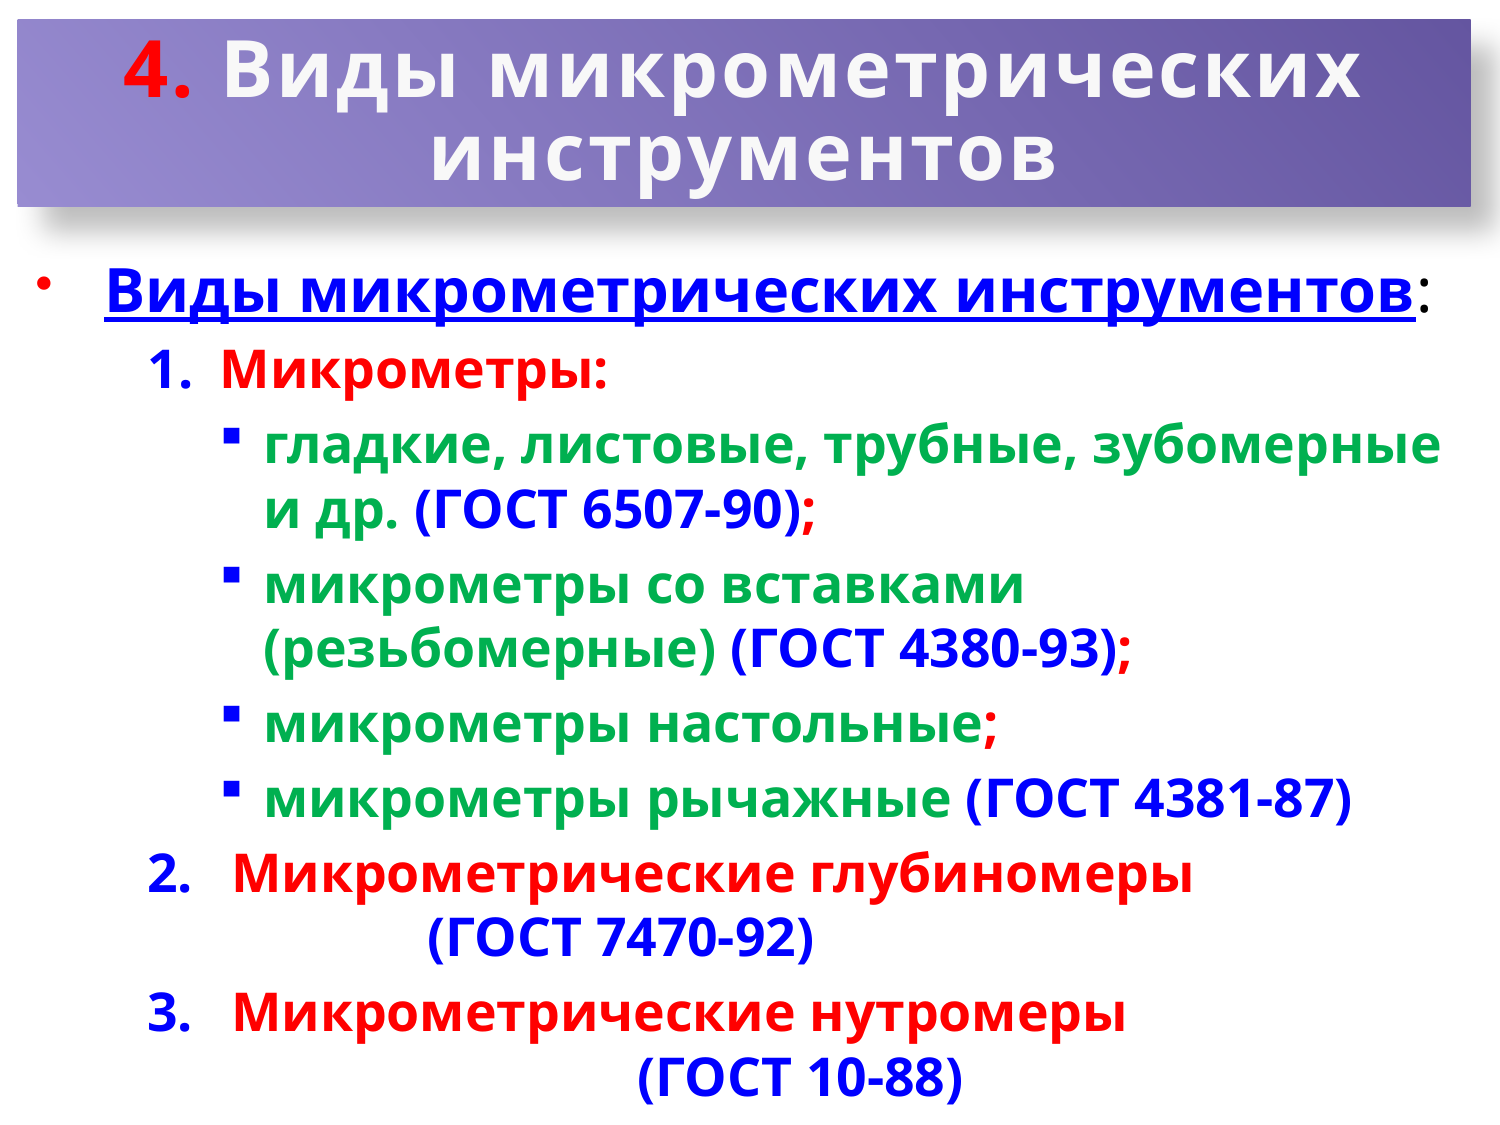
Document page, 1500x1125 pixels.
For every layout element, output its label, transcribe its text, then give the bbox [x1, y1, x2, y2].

title 4. Виды микрометрических инструментов [17, 19, 1471, 207]
list Виды микрометрических инструментов: Микрометры: гладкие, листовые, трубные, зубомерные и др. (ГОСТ 6507-90); микрометры со вставками (резьбомерные) (ГОСТ 4380-93); микрометры настольные; микрометры рычажные (ГОСТ 4381-87) Микрометрические глубиномеры (ГОСТ 7470-92) Микрометрические нутромеры (ГОСТ 10-88) [0, 243, 1500, 1125]
